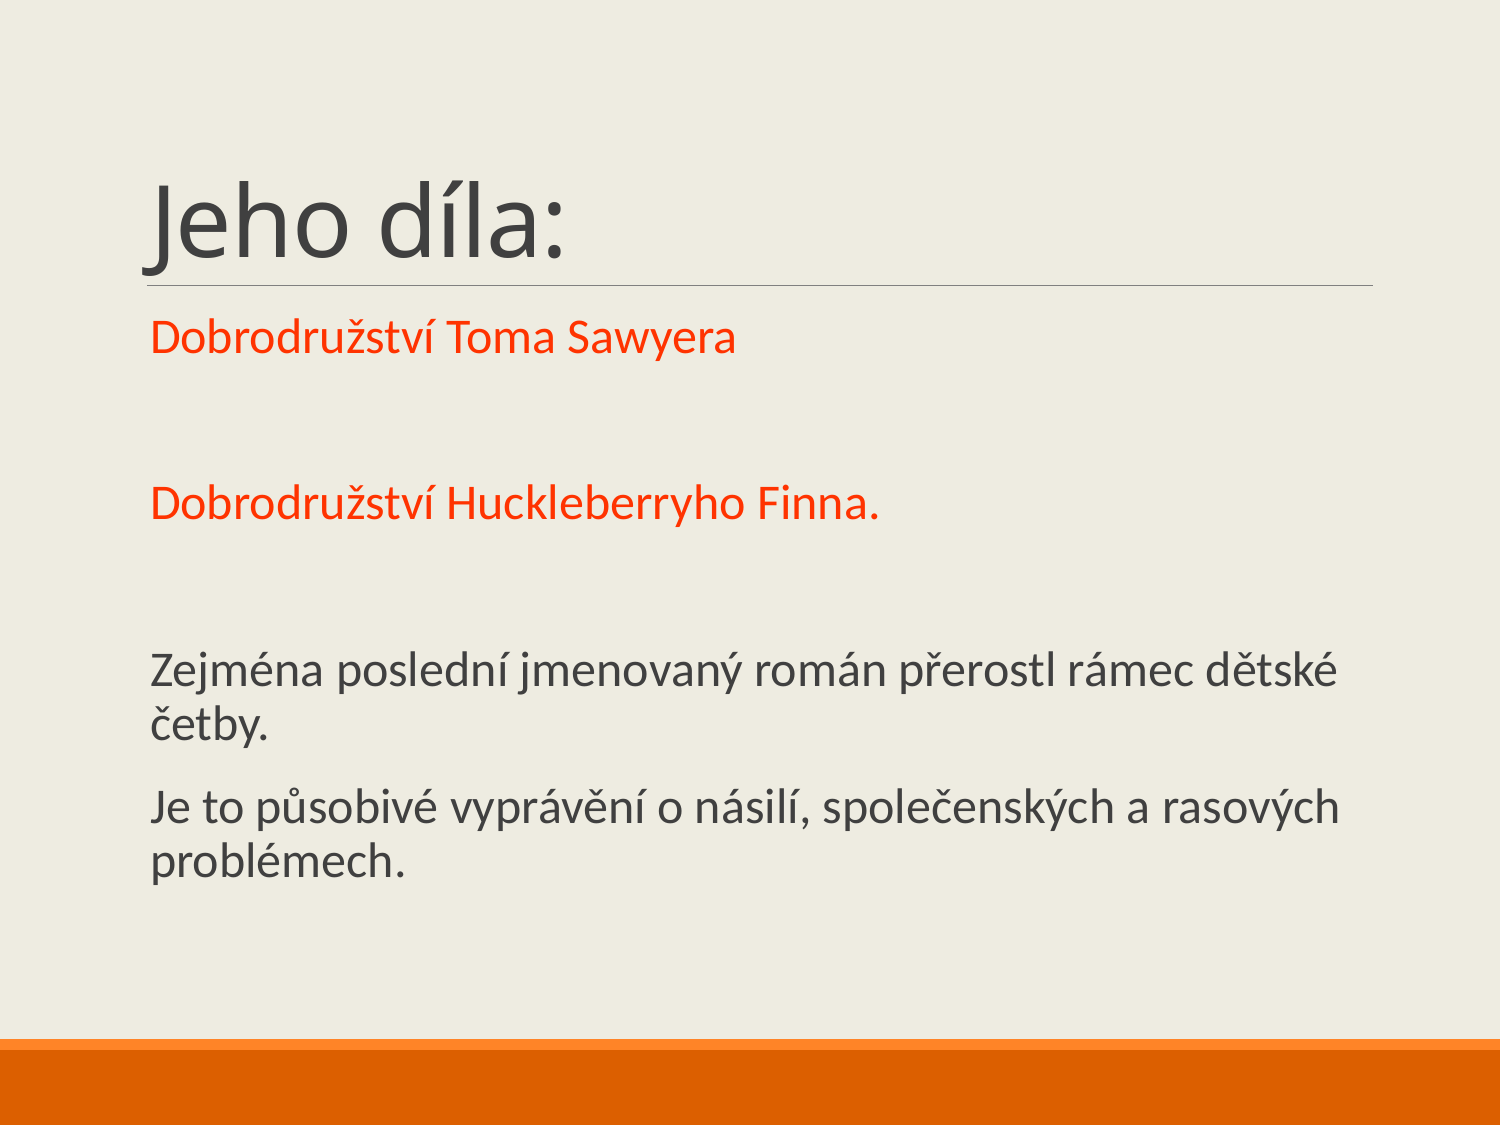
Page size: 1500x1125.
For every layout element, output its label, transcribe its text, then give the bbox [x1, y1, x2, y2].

title Jeho díla: [135, 47, 1373, 285]
list Dobrodružství Toma Sawyera Dobrodružství Huckleberryho Finna. Zejména poslední jmenovaný román přerostl rámec dětské četby. Je to působivé vyprávění o násilí, společenských a rasových problémech. [135, 302, 1373, 963]
